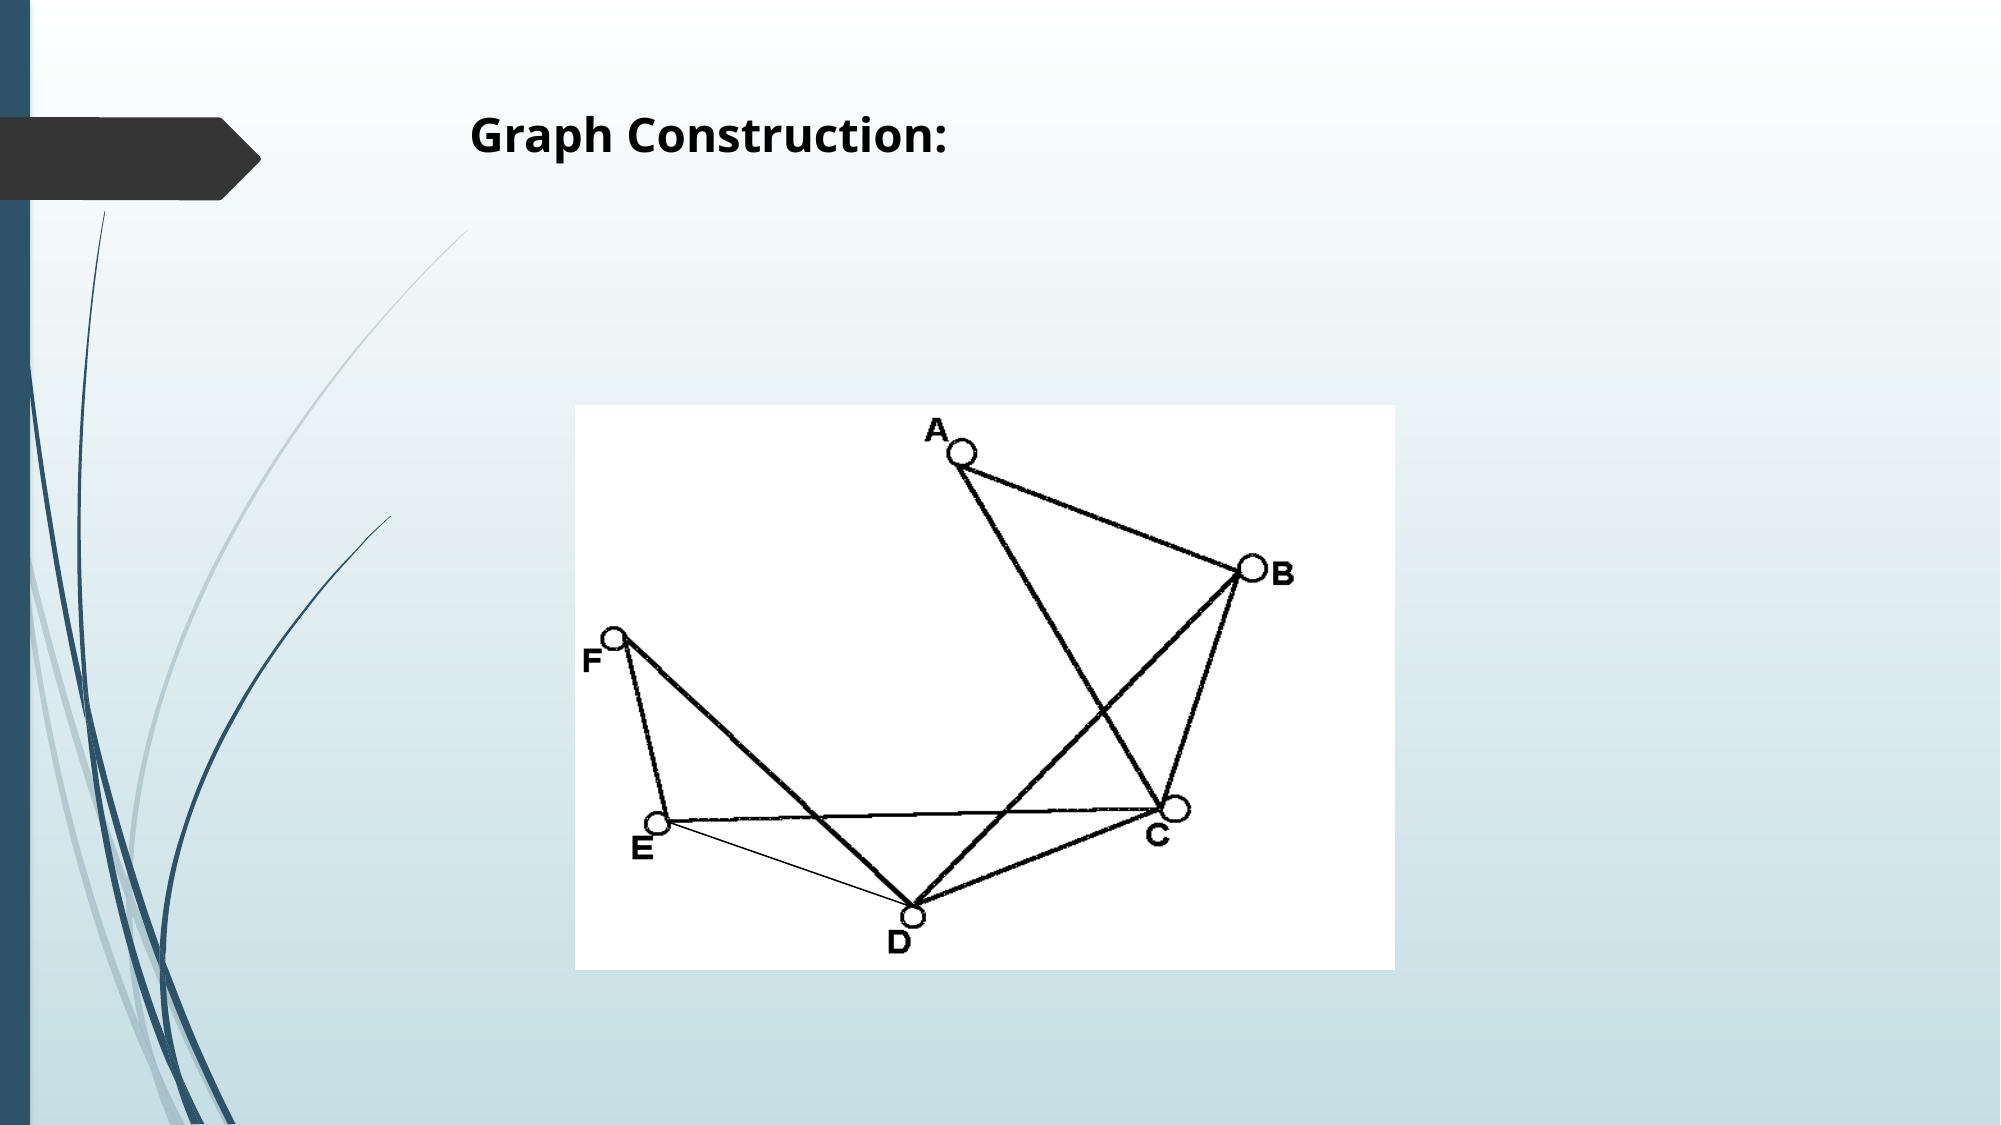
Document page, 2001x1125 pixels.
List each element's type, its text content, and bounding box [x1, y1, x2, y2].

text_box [666, 821, 919, 910]
title Graph Construction: [454, 97, 1917, 308]
picture [575, 405, 1395, 970]
